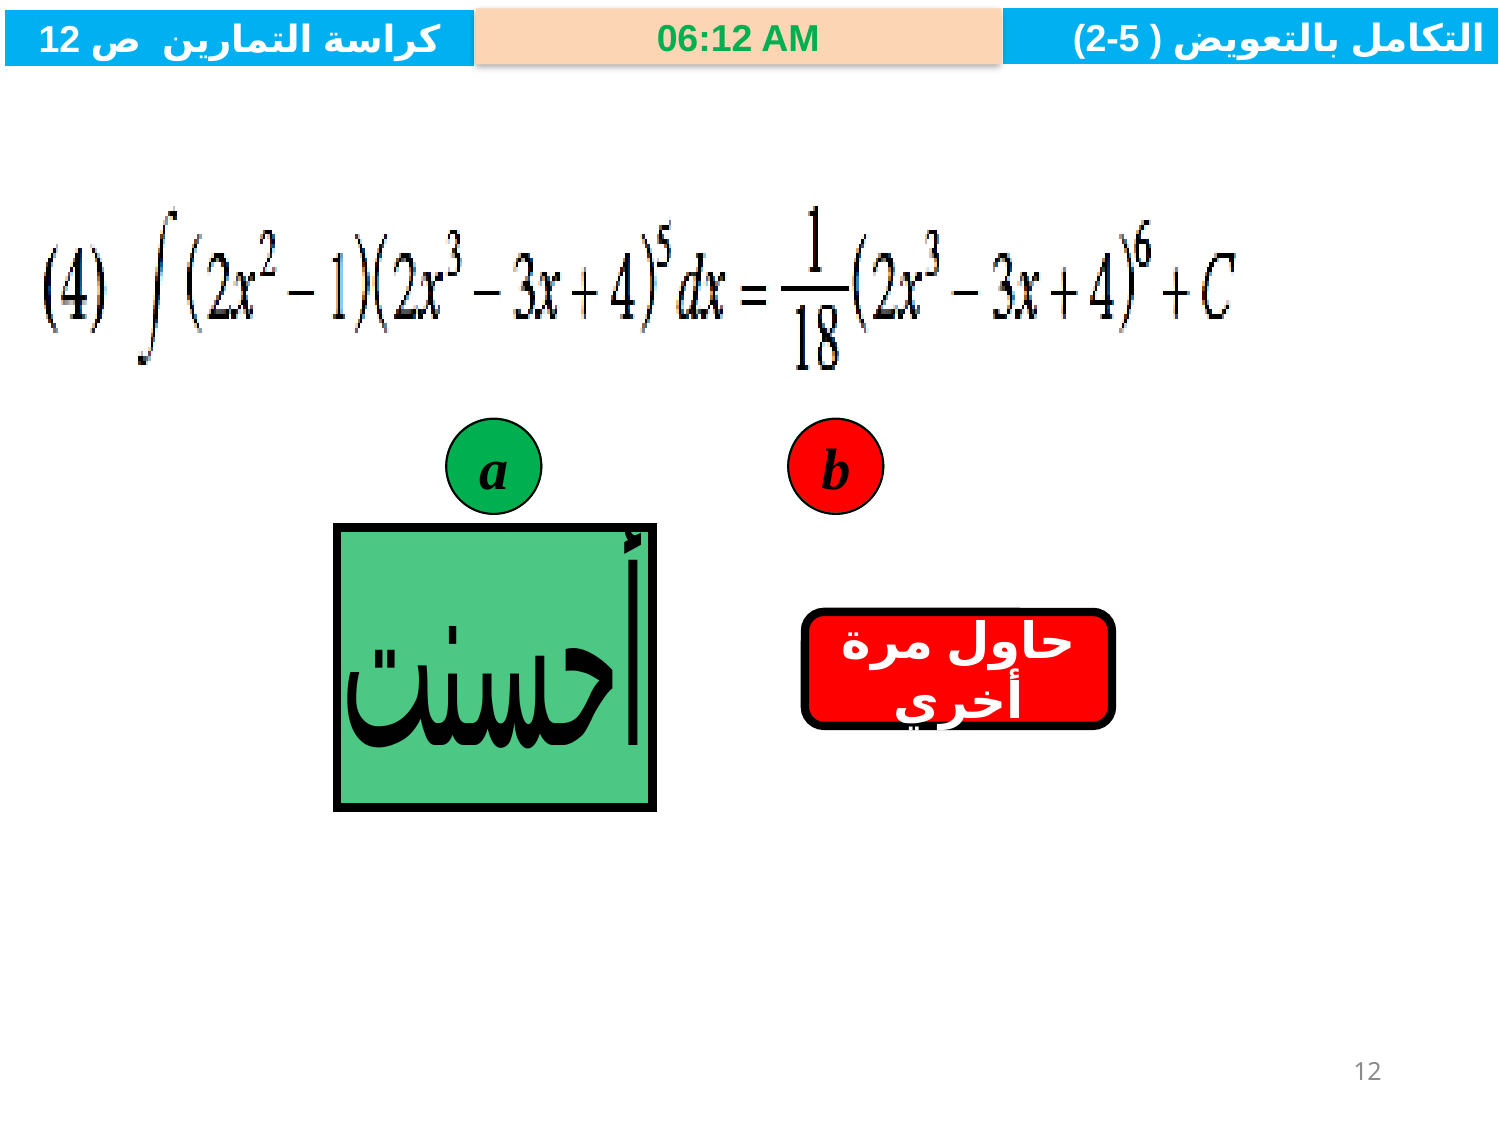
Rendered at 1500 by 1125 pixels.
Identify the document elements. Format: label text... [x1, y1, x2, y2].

text_box b [787, 417, 885, 515]
text_box 21/03/2021 04:56 م [475, 8, 1002, 65]
slide_number 12 [1059, 1042, 1397, 1103]
text_box a [445, 417, 543, 515]
text_box كراسة التمارين ص 12 [2, 6, 477, 69]
picture [27, 188, 1270, 382]
text_box حاول مرة أخري [803, 610, 1114, 727]
text_box التكامل بالتعويض ( 5-2) [1000, 5, 1500, 67]
